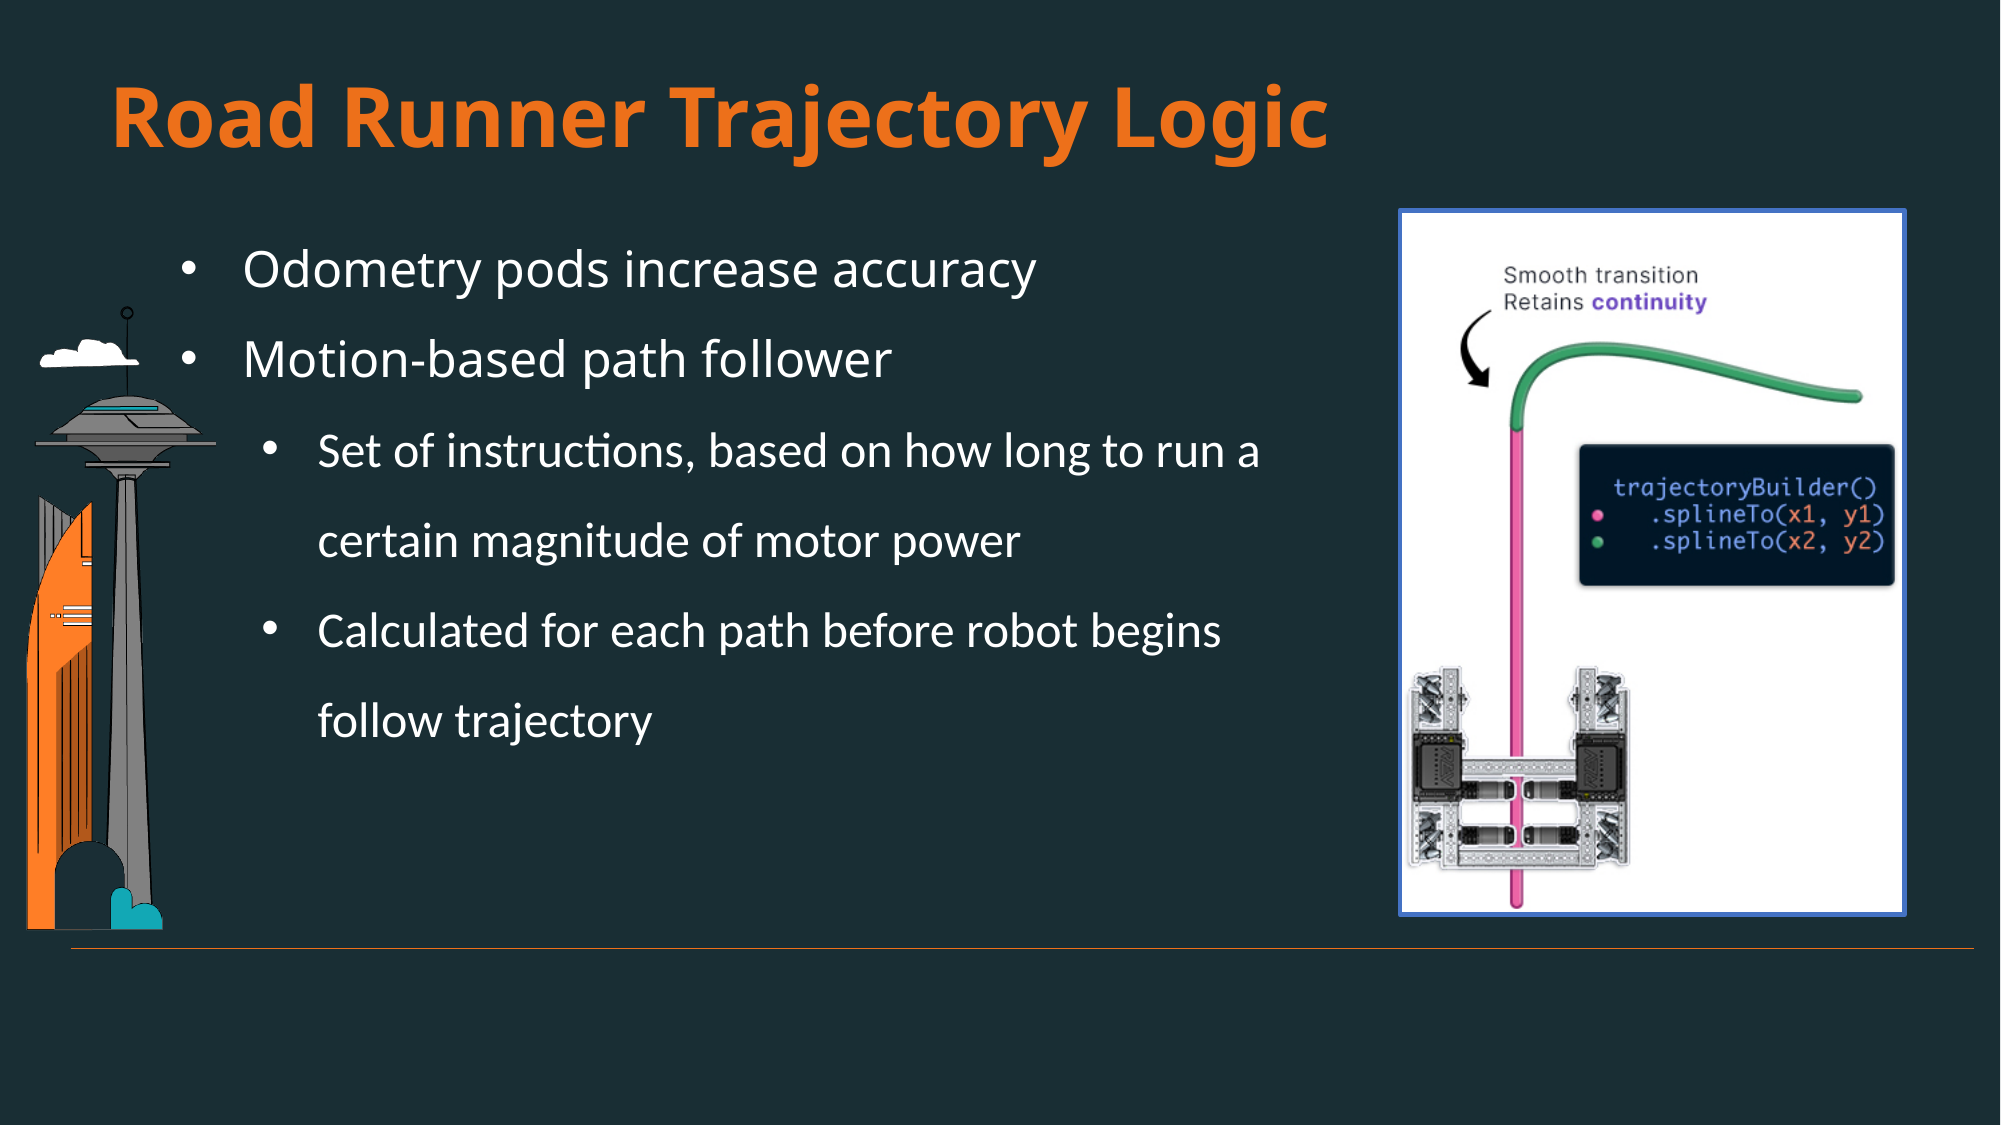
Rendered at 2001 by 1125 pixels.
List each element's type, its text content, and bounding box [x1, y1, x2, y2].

list Odometry pods increase accuracy Motion-based path follower Set of instructions, based on how long to run a certain magnitude of motor power Calculated for each path before robot begins follow trajectory [152, 200, 1314, 873]
title Road Runner Trajectory Logic [94, 35, 1773, 206]
picture [0, 244, 216, 954]
picture [1401, 212, 1903, 913]
